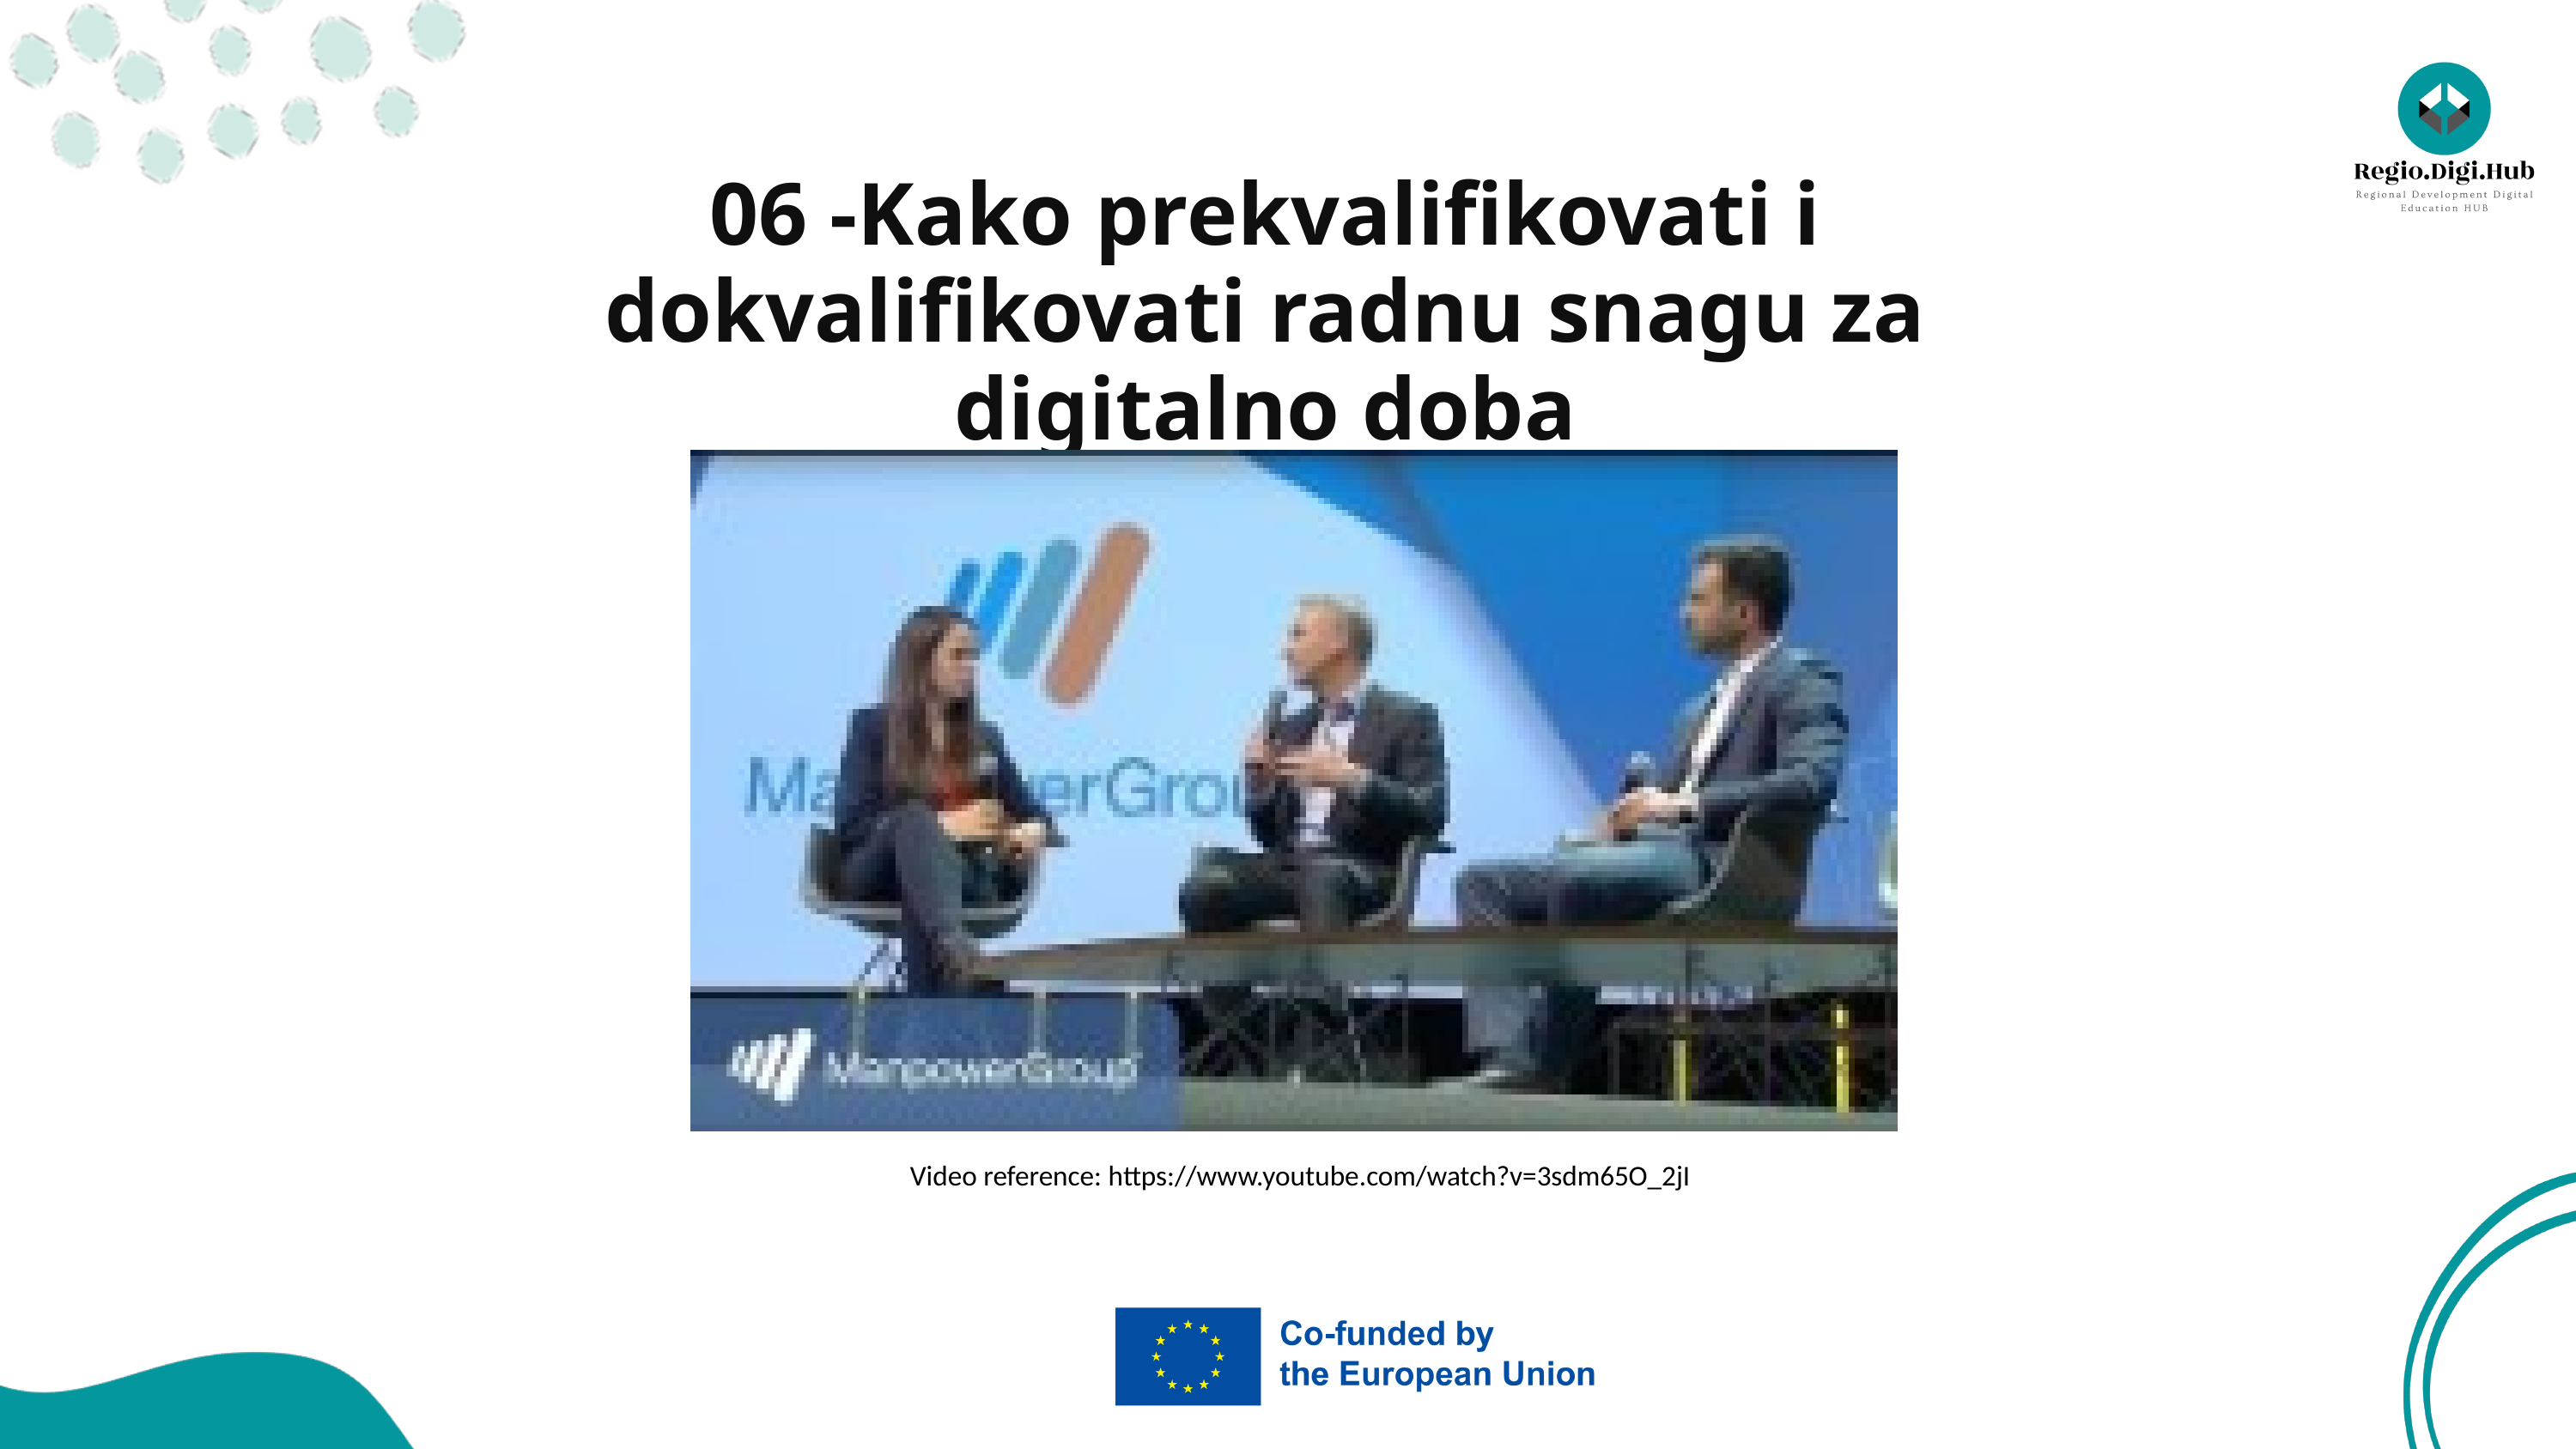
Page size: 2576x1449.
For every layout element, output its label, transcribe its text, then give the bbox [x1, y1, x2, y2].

text_box 06 -Kako prekvalifikovati i dokvalifikovati radnu snagu za digitalno doba [528, 164, 2003, 458]
picture [0, 0, 489, 306]
picture [2340, 1132, 2576, 1449]
text_box Video reference: https://www.youtube.com/watch?v=3sdm65O_2jI [897, 1150, 1704, 1198]
picture [2312, 0, 2576, 264]
picture [0, 1178, 663, 1449]
picture [1108, 1301, 1631, 1412]
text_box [690, 449, 1899, 1132]
